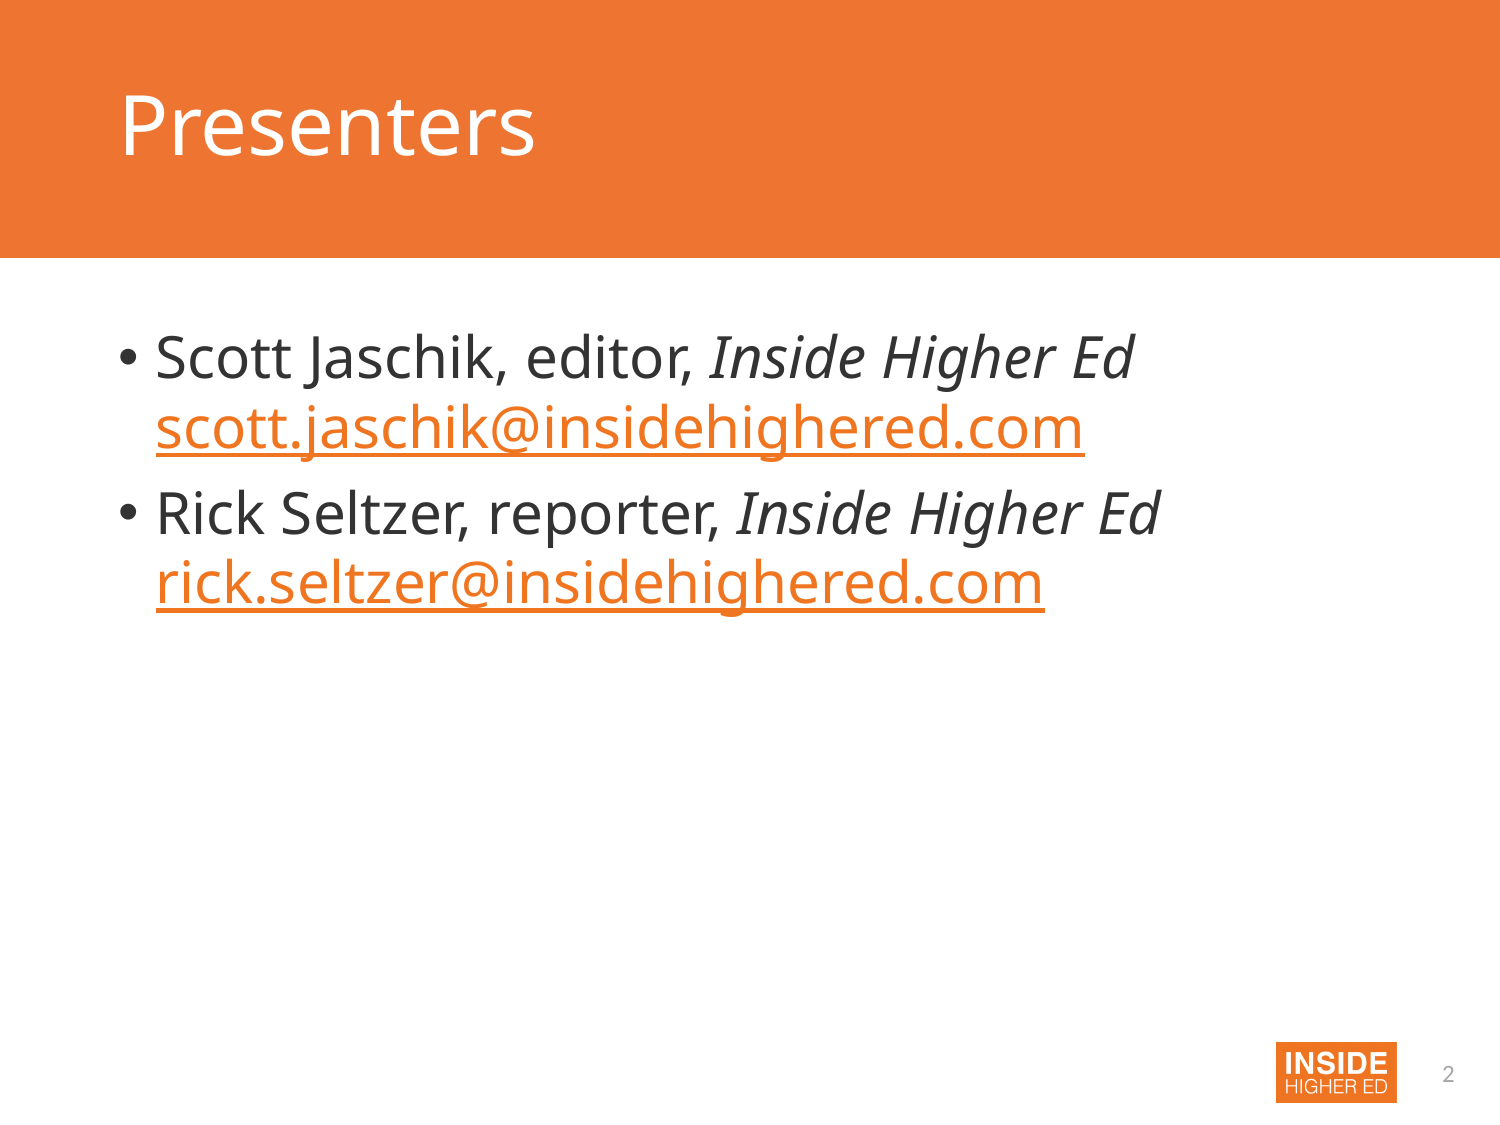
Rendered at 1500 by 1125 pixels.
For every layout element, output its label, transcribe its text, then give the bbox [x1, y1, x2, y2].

title Presenters [103, 0, 1397, 256]
picture [1276, 1042, 1397, 1103]
list Scott Jaschik, editor, Inside Higher Ed scott.jaschik@insidehighered.com Rick Seltzer, reporter, Inside Higher Ed rick.seltzer@insidehighered.com [103, 321, 1397, 992]
